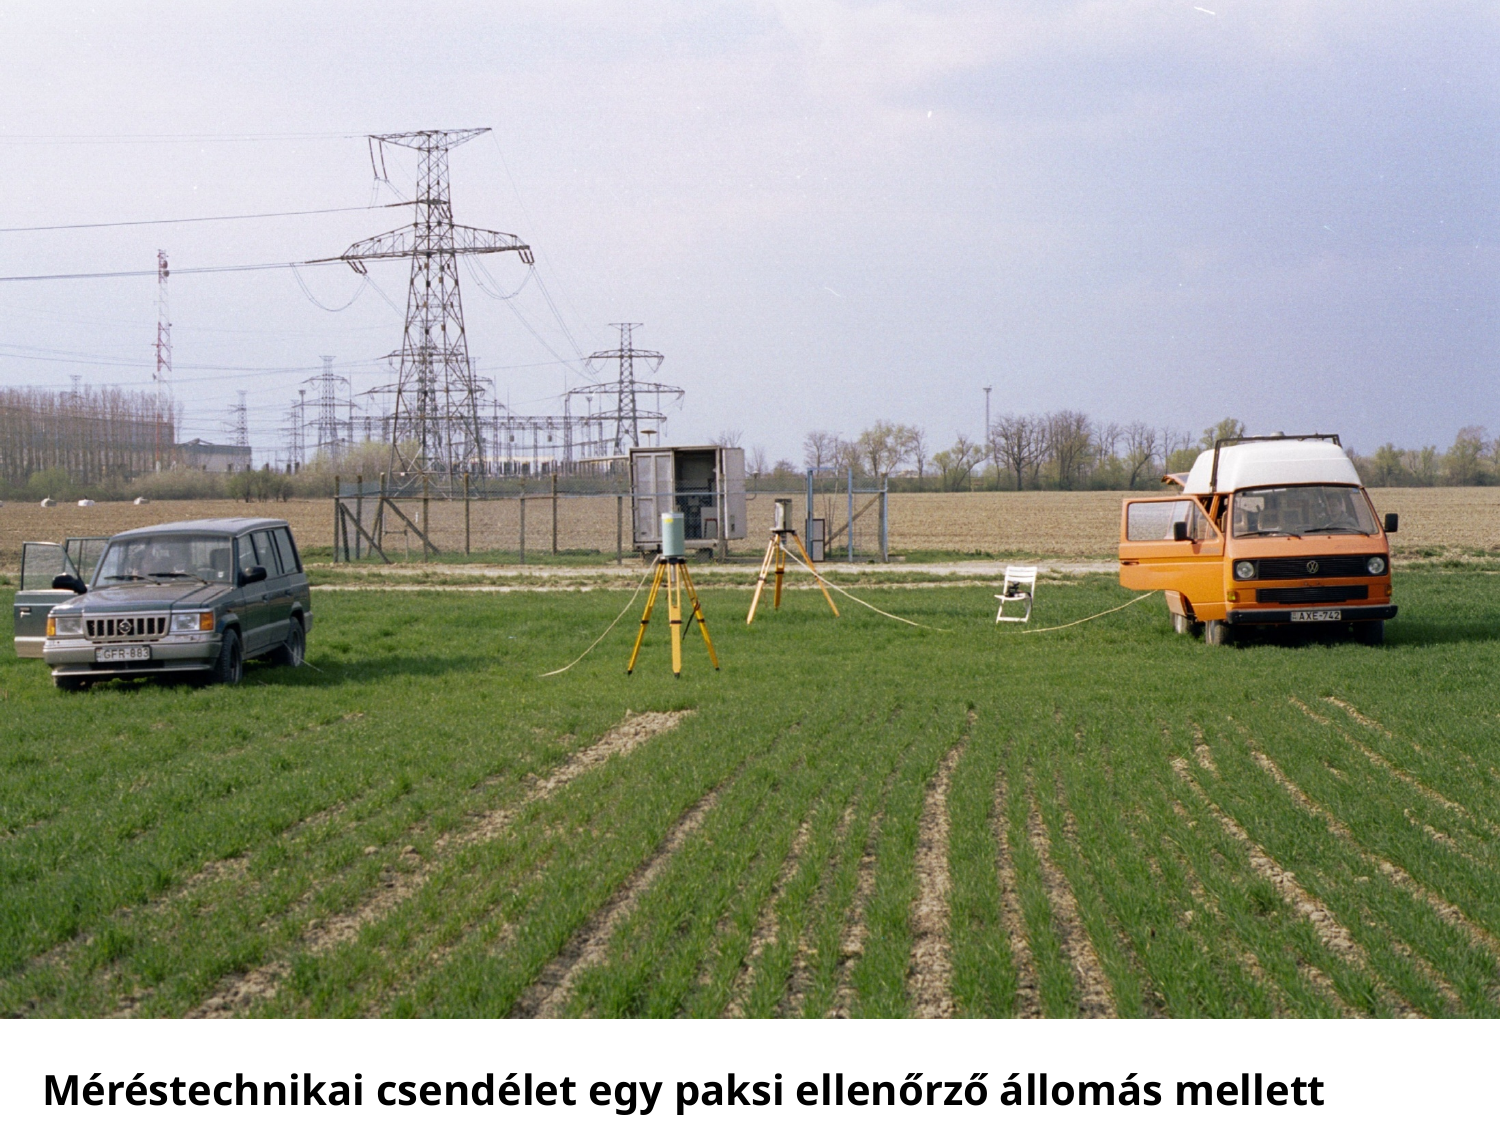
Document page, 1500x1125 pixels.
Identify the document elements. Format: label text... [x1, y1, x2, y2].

text_box Méréstechnikai csendélet egy paksi ellenőrző állomás mellett [27, 1040, 1357, 1125]
picture [0, 0, 1500, 1019]
